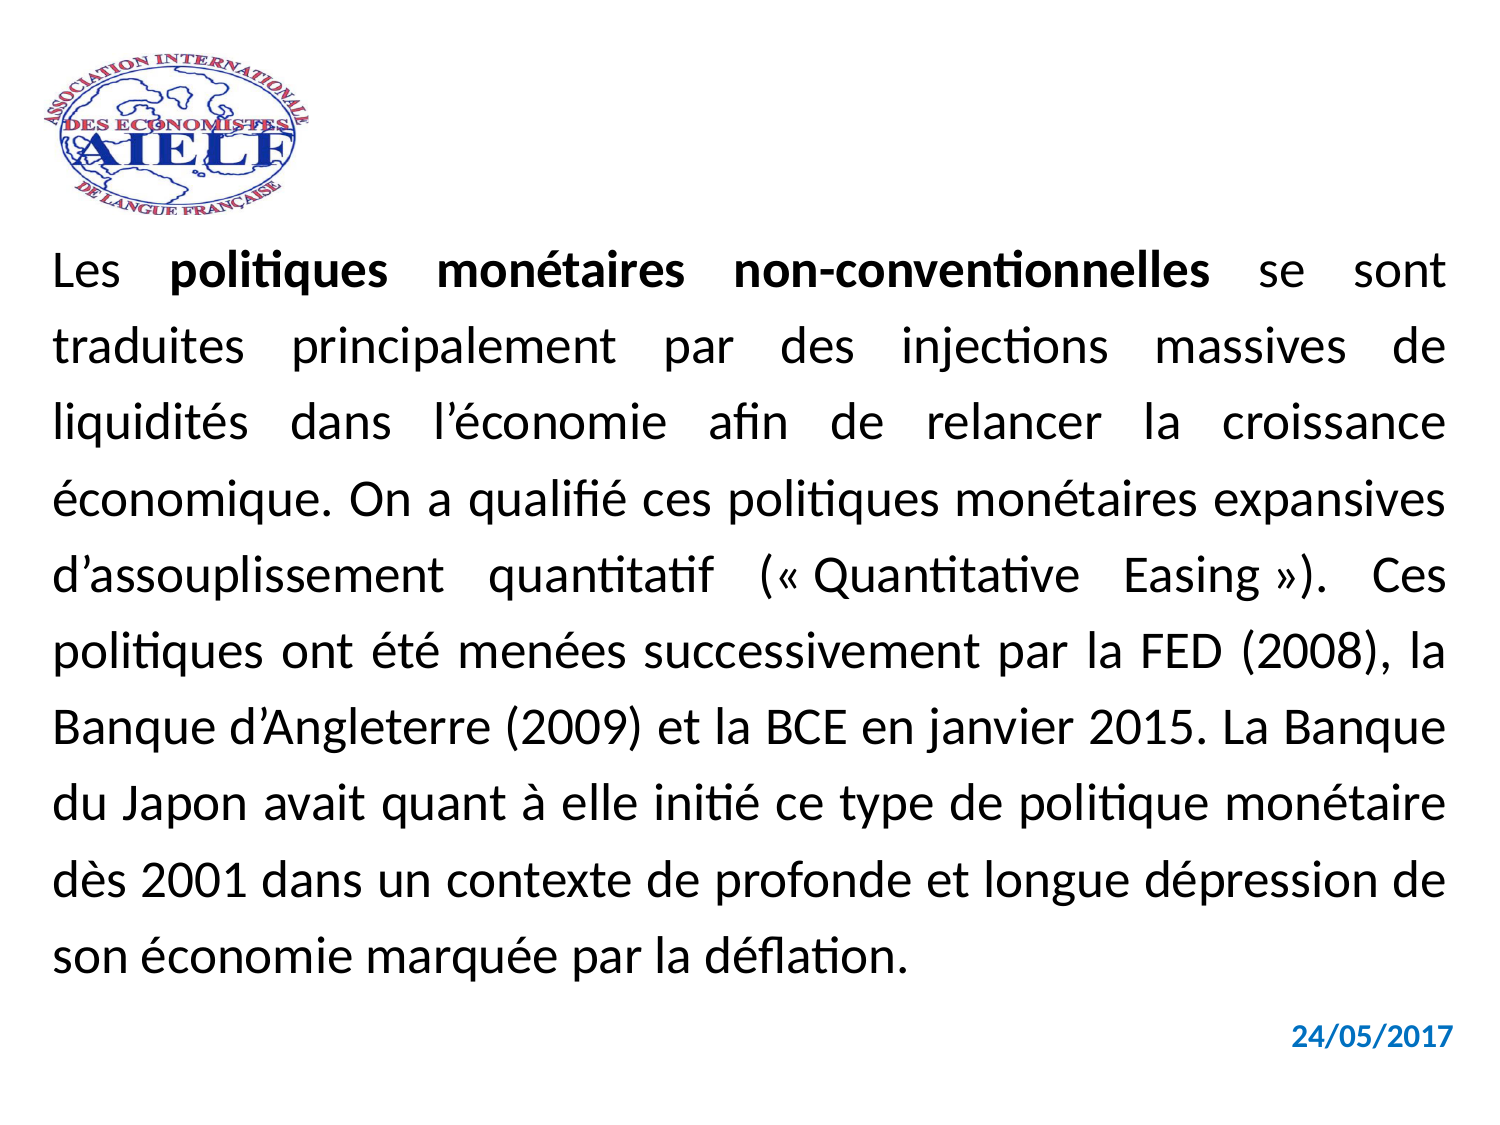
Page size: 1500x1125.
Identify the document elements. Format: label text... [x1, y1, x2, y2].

picture [43, 53, 309, 215]
list Les politiques monétaires non-conventionnelles se sont traduites principalement par des injections massives de liquidités dans l’économie afin de relancer la croissance économique. On a qualifié ces politiques monétaires expansives d’assouplissement quantitatif (« Quantitative Easing »). Ces politiques ont été menées successivement par la FED (2008), la Banque d’Angleterre (2009) et la BCE en janvier 2015. La Banque du Japon avait quant à elle initié ce type de politique monétaire dès 2001 dans un contexte de profonde et longue dépression de son économie marquée par la déflation. [37, 214, 1463, 1000]
text_box 24/05/2017 [1224, 1014, 1500, 1094]
